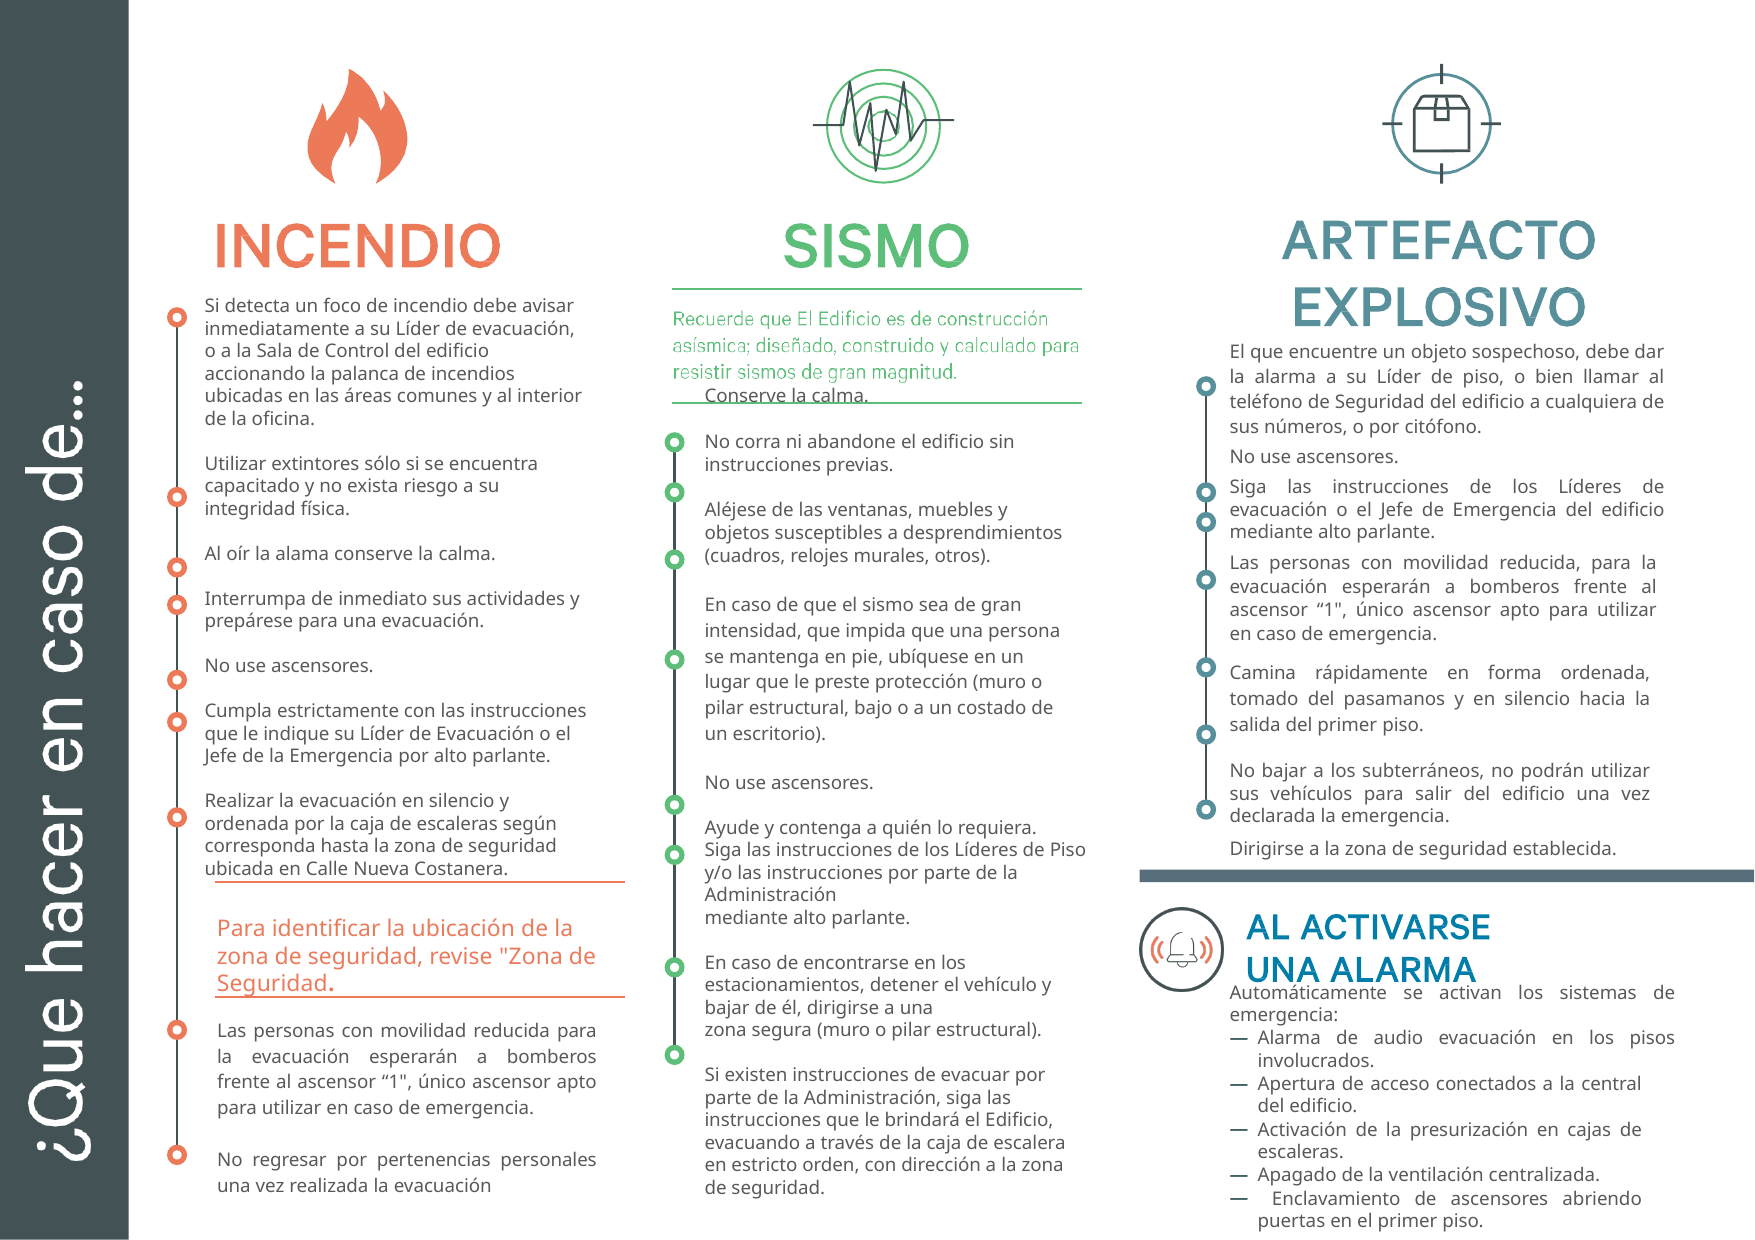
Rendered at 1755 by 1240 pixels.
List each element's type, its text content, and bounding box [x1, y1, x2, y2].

text_box [1438, 956, 1450, 972]
text_box [1456, 956, 1473, 972]
text_box [928, 223, 969, 269]
text_box [1500, 287, 1507, 327]
text_box [1201, 487, 1211, 497]
text_box [402, 223, 438, 268]
text_box [784, 223, 818, 269]
text_box [1300, 914, 1324, 940]
text_box [1196, 511, 1214, 533]
text_box [669, 962, 680, 973]
text_box [1263, 956, 1268, 972]
text_box [824, 223, 832, 268]
text_box [1201, 805, 1211, 815]
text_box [166, 669, 188, 691]
text_box [669, 555, 680, 565]
text_box [1201, 662, 1211, 673]
text_box [1473, 914, 1490, 940]
text_box [664, 482, 685, 503]
text_box [669, 655, 680, 665]
text_box [234, 223, 270, 268]
text_box [1196, 799, 1214, 820]
text_box [1451, 220, 1488, 260]
text_box [459, 223, 500, 269]
text_box [1372, 914, 1378, 940]
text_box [166, 1144, 188, 1166]
text_box [1323, 220, 1353, 260]
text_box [166, 806, 188, 828]
text_box [837, 223, 871, 269]
text_box [1450, 913, 1470, 940]
picture [25, 381, 91, 1162]
text_box [1363, 287, 1392, 327]
text_box [1196, 724, 1214, 745]
text_box [664, 957, 685, 978]
text_box [1334, 956, 1350, 972]
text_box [166, 486, 188, 508]
text_box [669, 850, 680, 860]
text_box Si detecta un foco de incendio debe avisar inmediatamente a su Líder de evacuación, o a la Sala de Control del edificio accionando la palanca de incendios ubicadas en las áreas comunes y al interior de la oficina. Utilizar extintores sólo si se encuentra capacitado y no exista riesgo a su integridad física. Al oír la alama conserve la calma. Interrumpa de inmediato sus actividades y prepárese para una evacuación. No use ascensores. Cumpla estrictamente con las instrucciones que le indique su Líder de Evacuación o el Jefe de la Emergencia por alto parlante. Realizar la evacuación en silencio y ordenada por la caja de escaleras según corresponda hasta la zona de seguridad ubicada en Calle Nueva Costanera. [189, 286, 603, 887]
text_box [217, 223, 225, 268]
text_box [1559, 220, 1595, 260]
text_box [1246, 914, 1270, 940]
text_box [811, 68, 956, 184]
text_box [1295, 287, 1321, 327]
text_box [1196, 376, 1214, 397]
text_box [669, 487, 680, 497]
text_box [445, 223, 453, 268]
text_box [166, 711, 188, 733]
text_box [664, 549, 685, 570]
picture [674, 310, 1048, 329]
text_box Automáticamente se activan los sistemas de emergencia: Alarma de audio evacuación en los pisos involucrados. Apertura de acceso conectados a la central del edificio. Activación de la presurización en cajas de escaleras. Apagado de la ventilación centralizada. Enclavamiento de ascensores abriendo puertas en el primer piso. [1214, 972, 1690, 1239]
text_box [1272, 956, 1293, 972]
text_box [166, 556, 188, 578]
text_box [1424, 956, 1436, 972]
text_box [1356, 956, 1362, 972]
text_box [1425, 286, 1461, 327]
text_box [1379, 956, 1395, 972]
text_box [321, 223, 350, 268]
text_box [664, 432, 685, 453]
text_box [276, 223, 314, 269]
text_box Conserve la calma. No corra ni abandone el edificio sin instrucciones previas. Aléjese de las ventanas, muebles y objetos susceptibles a desprendimientos (cuadros, relojes murales, otros). En caso de que el sismo sea de gran intensidad, que impida que una persona se mantenga en pie, ubíquese en un lugar que le preste protección (muro o pilar estructural, bajo o a un costado de un escritorio). No use ascensores. Ayude y contenga a quién lo requiera. Siga las instrucciones de los Líderes de Piso y/o las instrucciones por parte de la Administración mediante alto parlante. En caso de encontrarse en los estacionamientos, detener el vehículo y bajar de él, dirigirse a una zona segura (muro o pilar estructural). Si existen instrucciones de evacuar por parte de la Administración, siga las instrucciones que le brindará el Edificio, evacuando a través de la caja de escalera en estricto orden, con dirección a la zona de seguridad. [689, 376, 1103, 1240]
text_box [1525, 220, 1558, 260]
text_box [1201, 517, 1211, 527]
text_box [1247, 956, 1253, 972]
text_box [1324, 913, 1347, 940]
text_box [1429, 914, 1449, 940]
text_box [1273, 914, 1290, 940]
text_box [166, 306, 188, 328]
text_box [669, 437, 680, 447]
picture [1139, 906, 1225, 992]
text_box [1549, 286, 1585, 327]
text_box [1380, 914, 1404, 940]
text_box [1323, 287, 1359, 327]
text_box [1393, 220, 1419, 260]
text_box [664, 1044, 685, 1066]
text_box [1348, 914, 1369, 940]
text_box [1281, 220, 1318, 260]
text_box [1355, 220, 1388, 260]
text_box [1196, 657, 1214, 678]
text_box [1382, 63, 1502, 184]
text_box [1201, 381, 1211, 391]
text_box [1512, 287, 1548, 327]
text_box El que encuentre un objeto sospechoso, debe dar la alarma a su Líder de piso, o bien llamar al teléfono de Seguridad del edificio a cualquiera de sus números, o por citófono. No use ascensores. Siga las instrucciones de los Líderes de evacuación o el Jefe de Emergencia del edificio mediante alto parlante. Las personas con movilidad reducida, para la evacuación esperarán a bomberos frente al ascensor “1", único ascensor apto para utilizar en caso de emergencia. Camina rápidamente en forma ordenada, tomado del pasamanos y en silencio hacia la salida del primer piso. No bajar a los subterráneos, no podrán utilizar sus vehículos para salir del edificio una vez declarada la emergencia. Dirigirse a la zona de seguridad establecida. [1214, 329, 1690, 893]
text_box [1464, 286, 1494, 327]
text_box [669, 800, 680, 810]
text_box [357, 223, 393, 268]
text_box [1201, 730, 1211, 740]
text_box [1397, 287, 1423, 327]
text_box [669, 1050, 680, 1060]
text_box [0, 0, 129, 1240]
text_box [1300, 956, 1316, 972]
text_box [166, 1019, 188, 1041]
text_box [878, 223, 922, 268]
picture [673, 336, 1078, 356]
text_box [1489, 220, 1523, 260]
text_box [166, 594, 188, 616]
text_box Las personas con movilidad reducida para la evacuación esperarán a bomberos frente al ascensor “1", único ascensor apto para utilizar en caso de emergencia. No regresar por pertenencias personales una vez realizada la evacuación [202, 1007, 615, 1204]
picture [673, 363, 956, 383]
text_box [664, 844, 685, 866]
text_box [1425, 220, 1451, 260]
text_box [1139, 869, 1214, 883]
text_box [307, 68, 408, 184]
text_box [1201, 575, 1211, 585]
text_box [1690, 869, 1755, 883]
text_box Para identificar la ubicación de la zona de seguridad, revise "Zona de Seguridad. [202, 906, 628, 1004]
text_box [664, 794, 685, 816]
text_box [1402, 956, 1421, 972]
text_box [1196, 569, 1214, 591]
text_box [1196, 482, 1214, 503]
text_box [664, 649, 685, 670]
text_box [1402, 914, 1426, 940]
